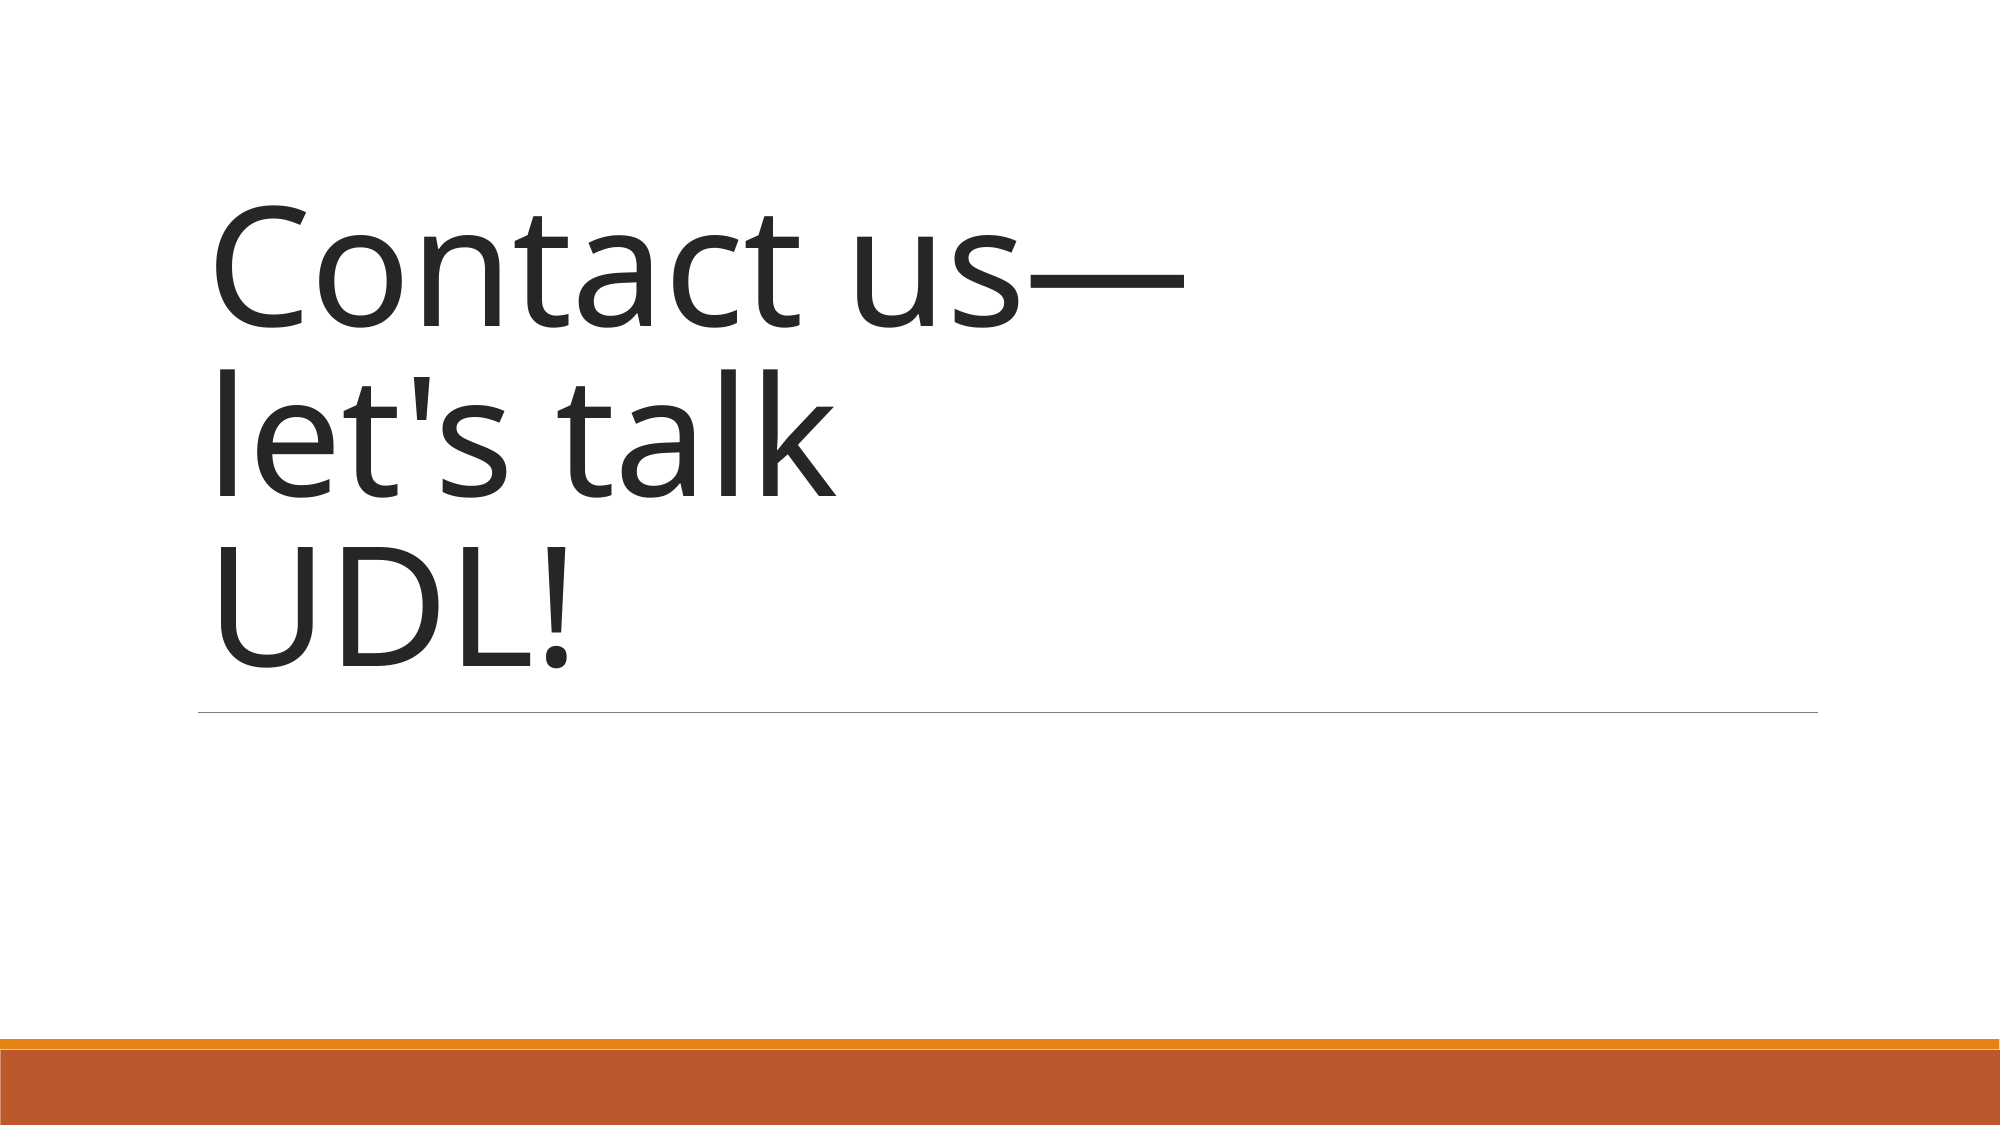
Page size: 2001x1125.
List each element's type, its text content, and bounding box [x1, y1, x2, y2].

title Contact us—let's talk UDL! [191, 316, 1212, 708]
